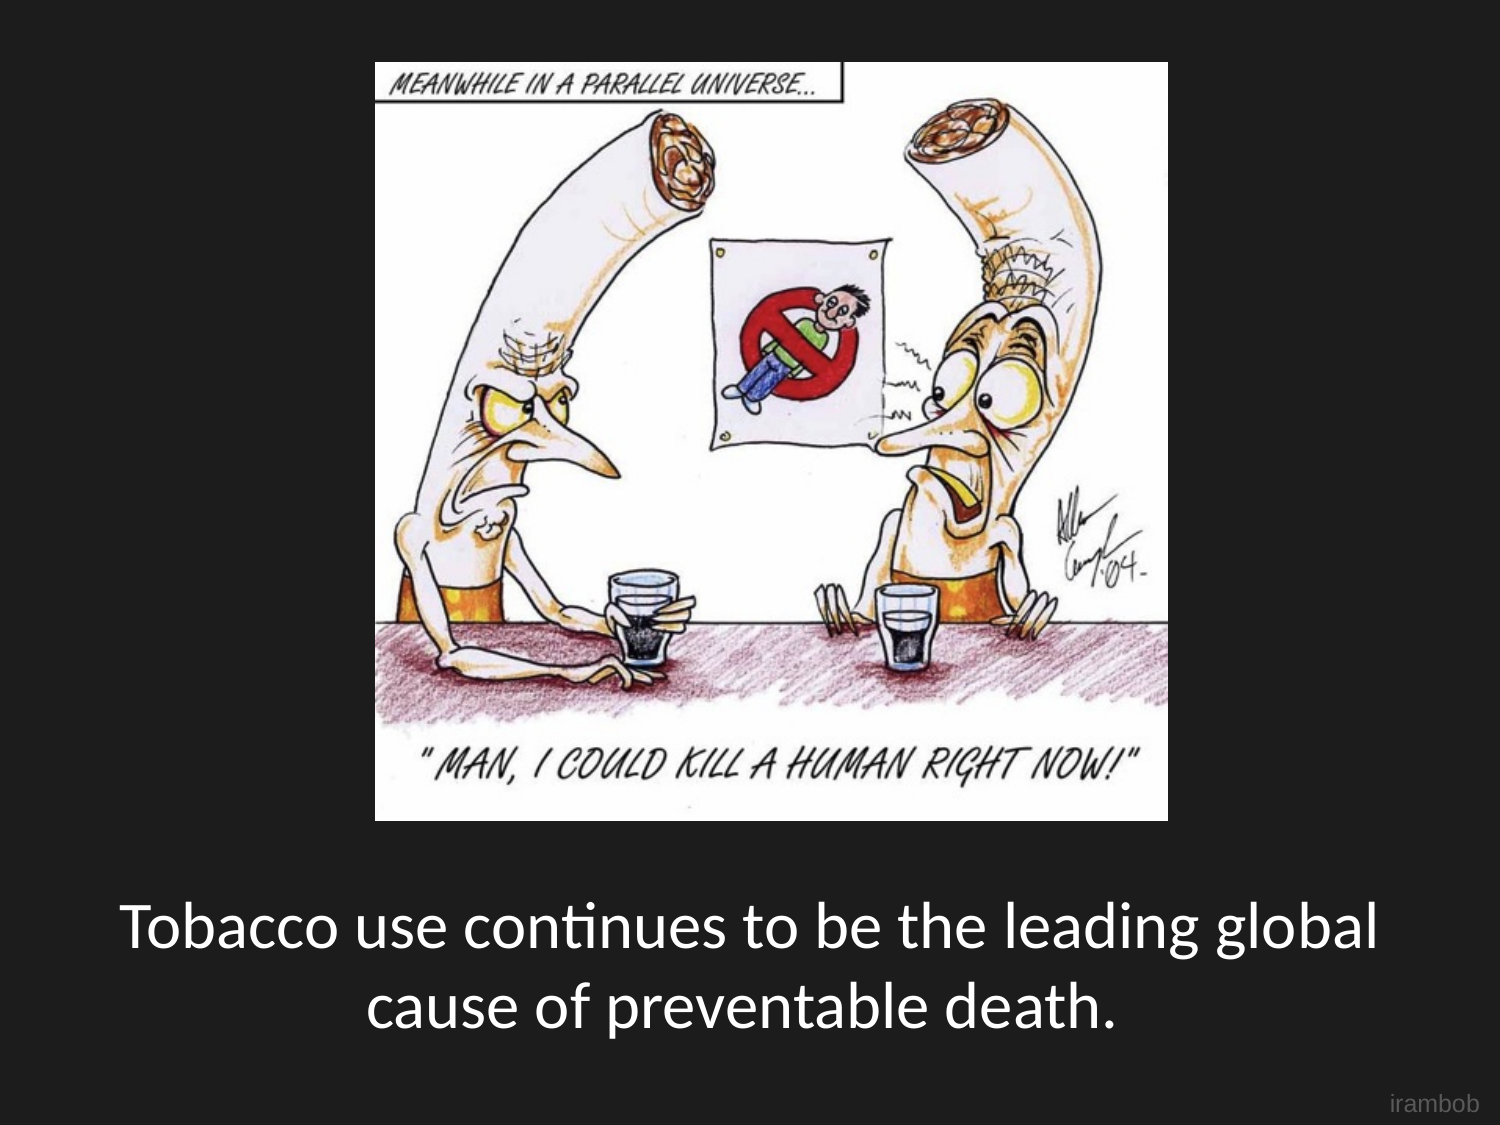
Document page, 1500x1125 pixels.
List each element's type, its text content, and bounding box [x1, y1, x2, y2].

text_box irambob [1374, 1079, 1500, 1125]
text_box Tobacco use continues to be the leading global cause of preventable death. [37, 874, 1463, 1050]
picture [374, 62, 1168, 822]
